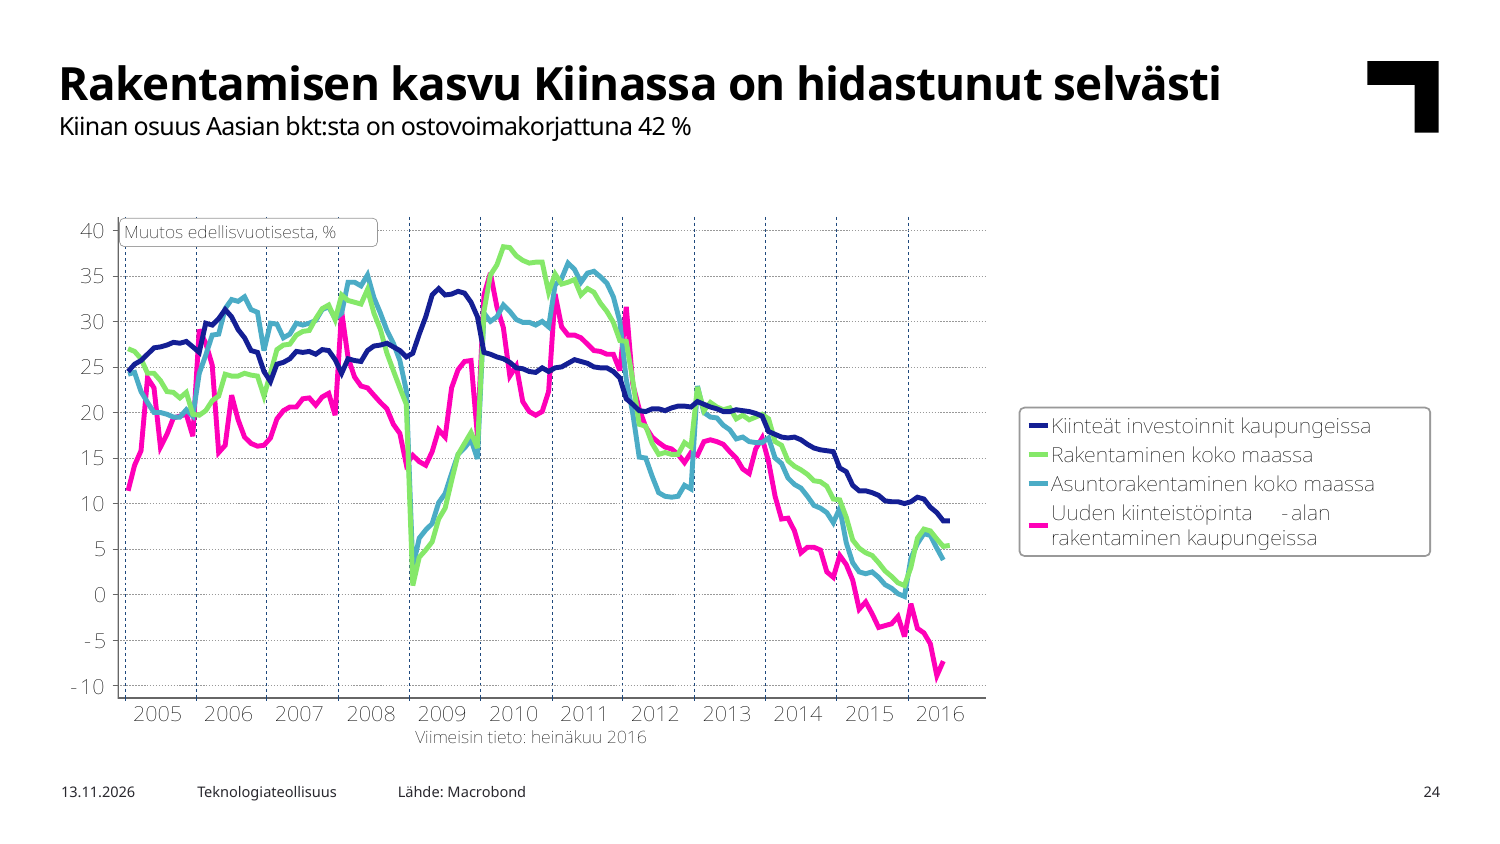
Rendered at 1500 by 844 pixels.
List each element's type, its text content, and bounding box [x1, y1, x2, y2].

list Lähde: Macrobond [382, 775, 871, 803]
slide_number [46, 775, 182, 803]
footer Teknologiateollisuus [182, 775, 382, 803]
list Rakentamisen kasvu Kiinassa on hidastunut selvästi Kiinan osuus Aasian bkt:sta on ostovoimakorjattuna 42 % [41, 46, 1353, 153]
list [62, 208, 1440, 760]
slide_number 24 [1313, 775, 1456, 803]
